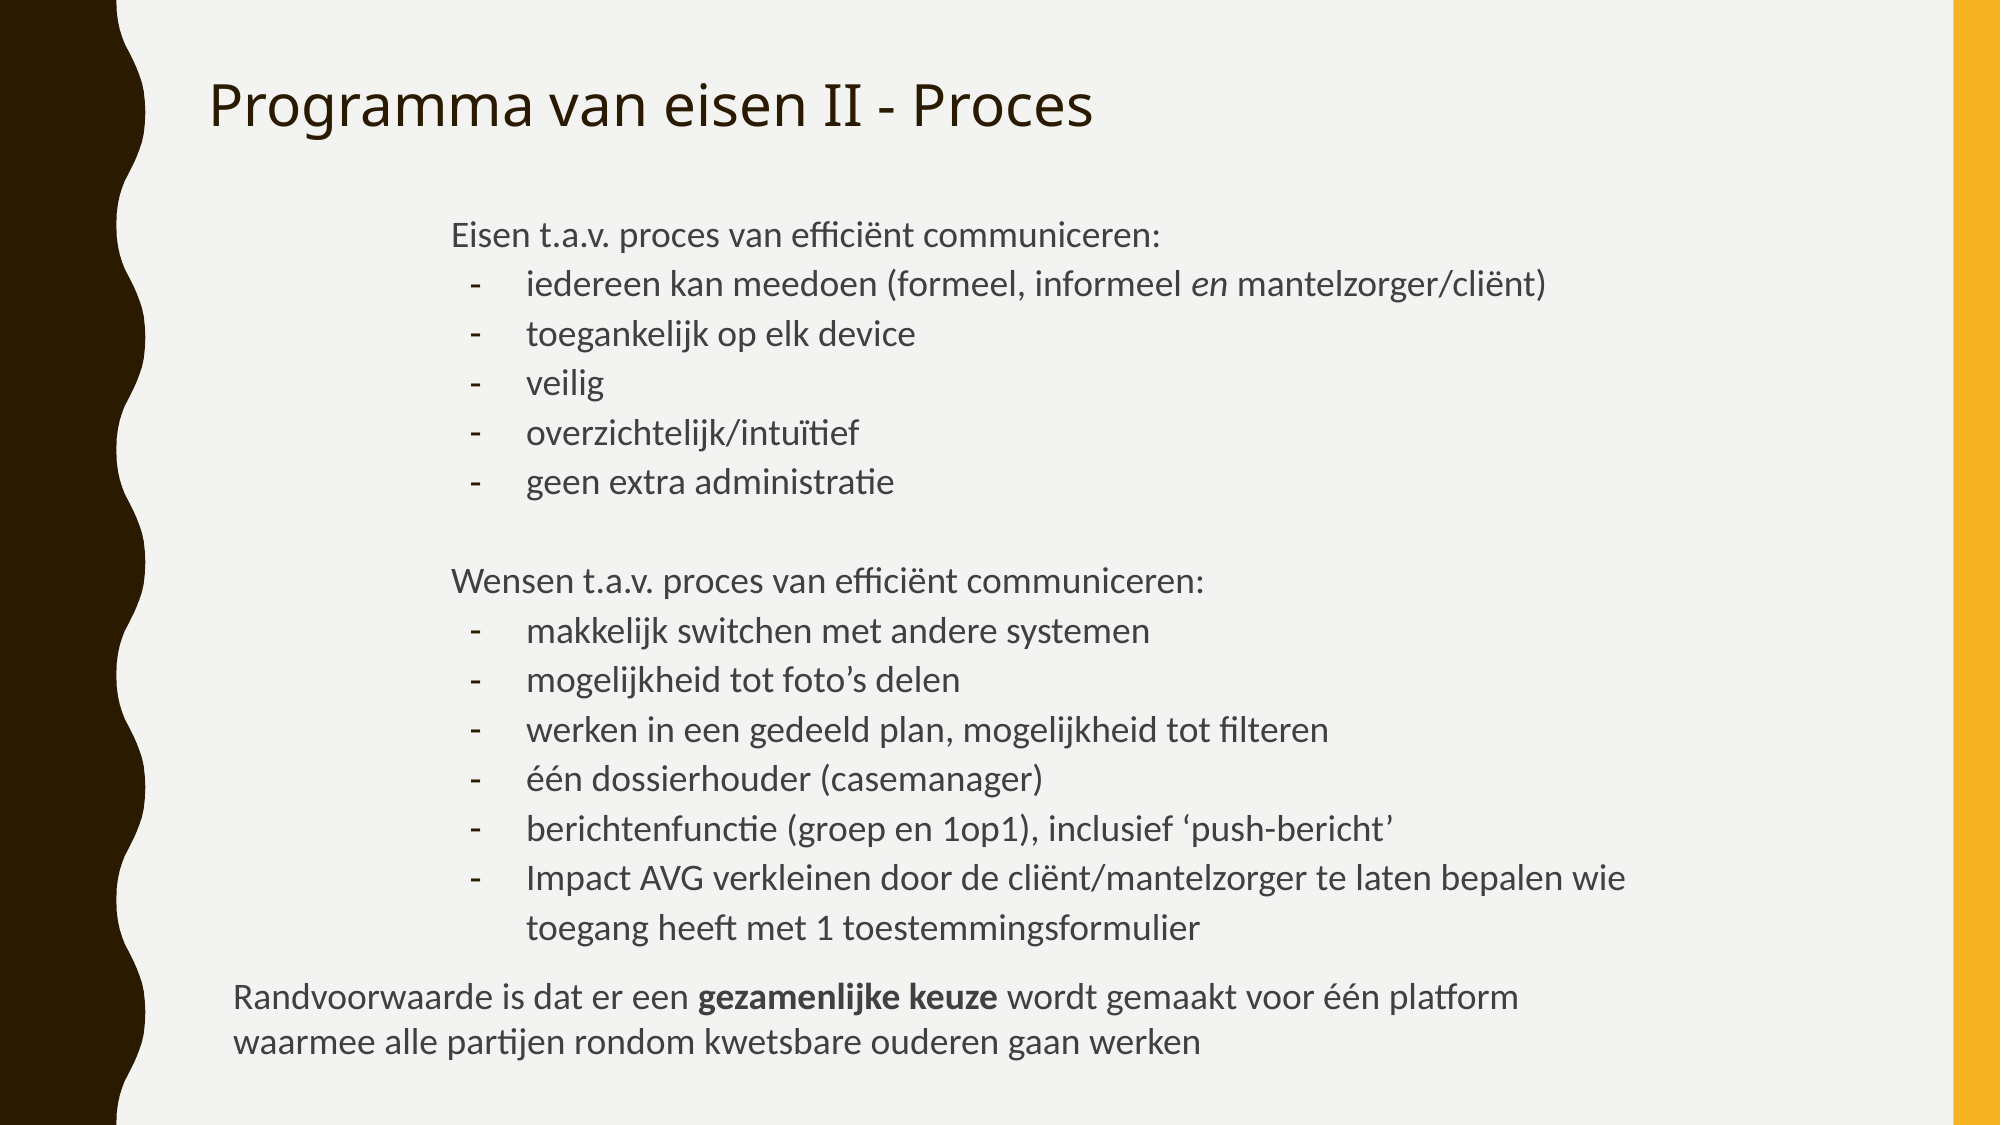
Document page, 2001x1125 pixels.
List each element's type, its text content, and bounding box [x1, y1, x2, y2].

list Eisen t.a.v. proces van efficiënt communiceren: iedereen kan meedoen (formeel, informeel en mantelzorger/cliënt) toegankelijk op elk device veilig overzichtelijk/intuïtief geen extra administratie Wensen t.a.v. proces van efficiënt communiceren: makkelijk switchen met andere systemen mogelijkheid tot foto’s delen werken in een gedeeld plan, mogelijkheid tot filteren één dossierhouder (casemanager) berichtenfunctie (groep en 1op1), inclusief ‘push-bericht’ Impact AVG verkleinen door de cliënt/mantelzorger te laten bepalen wie toegang heeft met 1 toestemmingsformulier [435, 197, 1695, 1125]
text_box Randvoorwaarde is dat er een gezamenlijke keuze wordt gemaakt voor één platform waarmee alle partijen rondom kwetsbare ouderen gaan werken [218, 964, 1681, 1069]
title Programma van eisen II - Proces [193, 69, 1938, 148]
